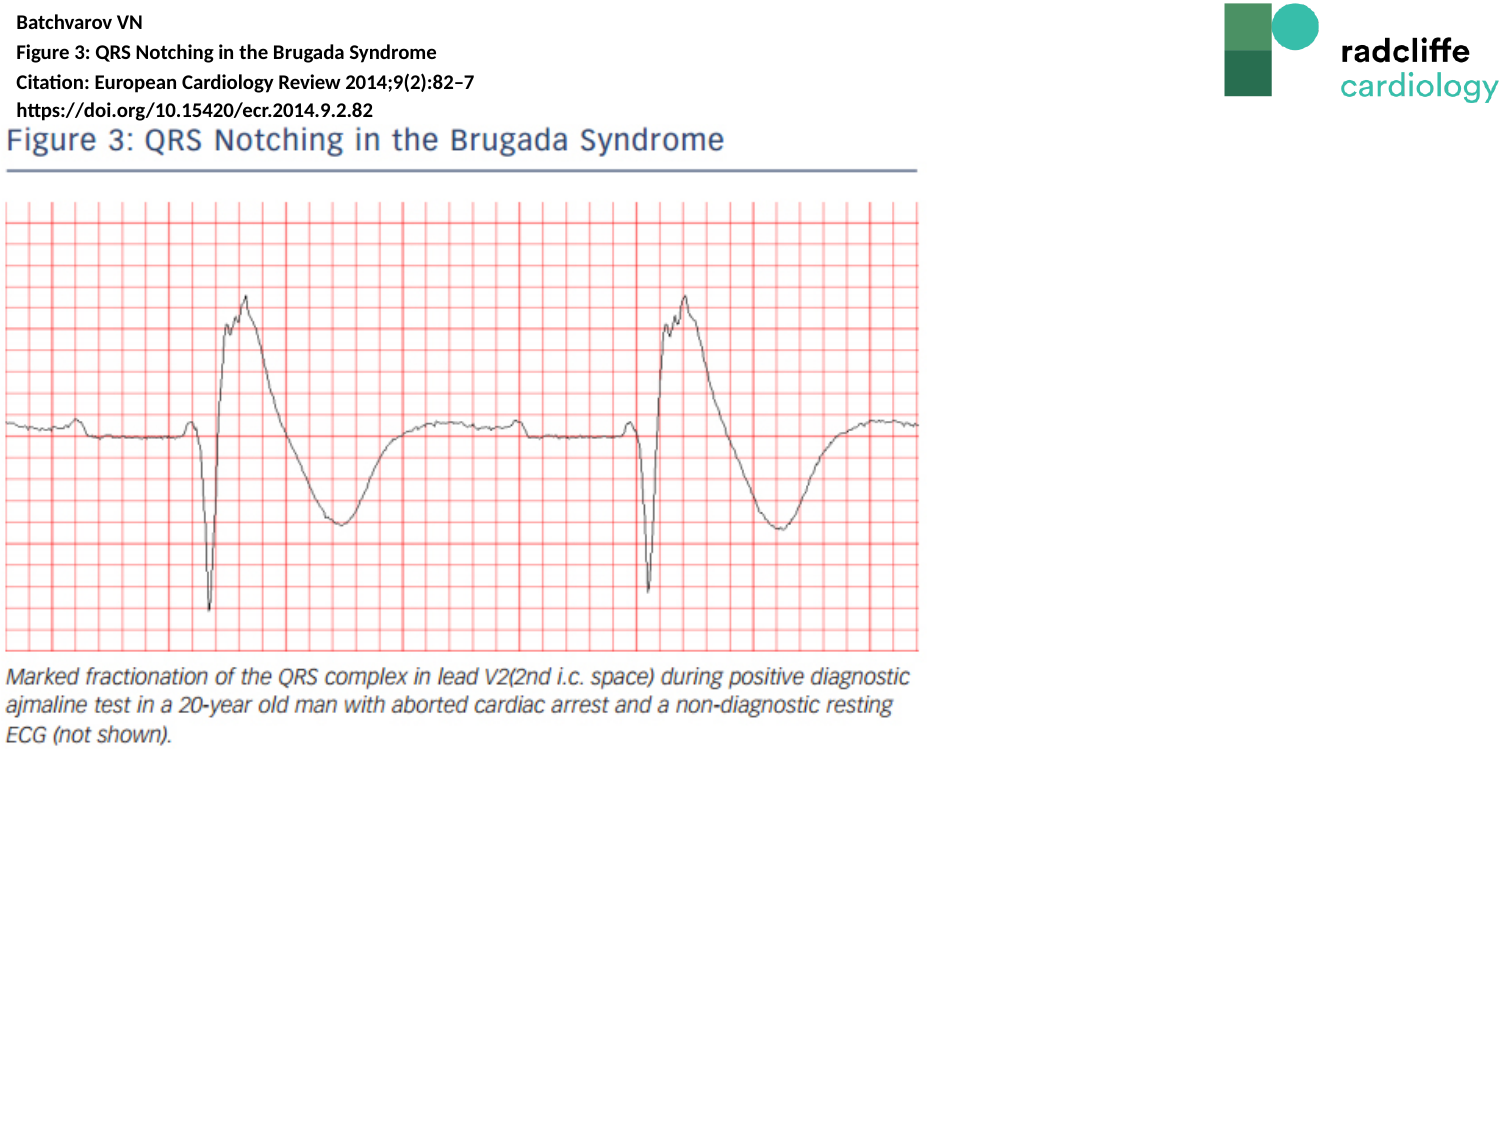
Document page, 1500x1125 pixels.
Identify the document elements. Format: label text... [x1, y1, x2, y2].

text_box https://doi.org/10.15420/ecr.2014.9.2.82 [1, 89, 1500, 129]
picture [1224, 1, 1499, 104]
text_box Figure 3: QRS Notching in the Brugada Syndrome [1, 31, 1224, 60]
picture [1, 124, 927, 749]
text_box Batchvarov VN [1, 1, 939, 31]
text_box Citation: European Cardiology Review 2014;9(2):82–7 [1, 60, 1224, 89]
